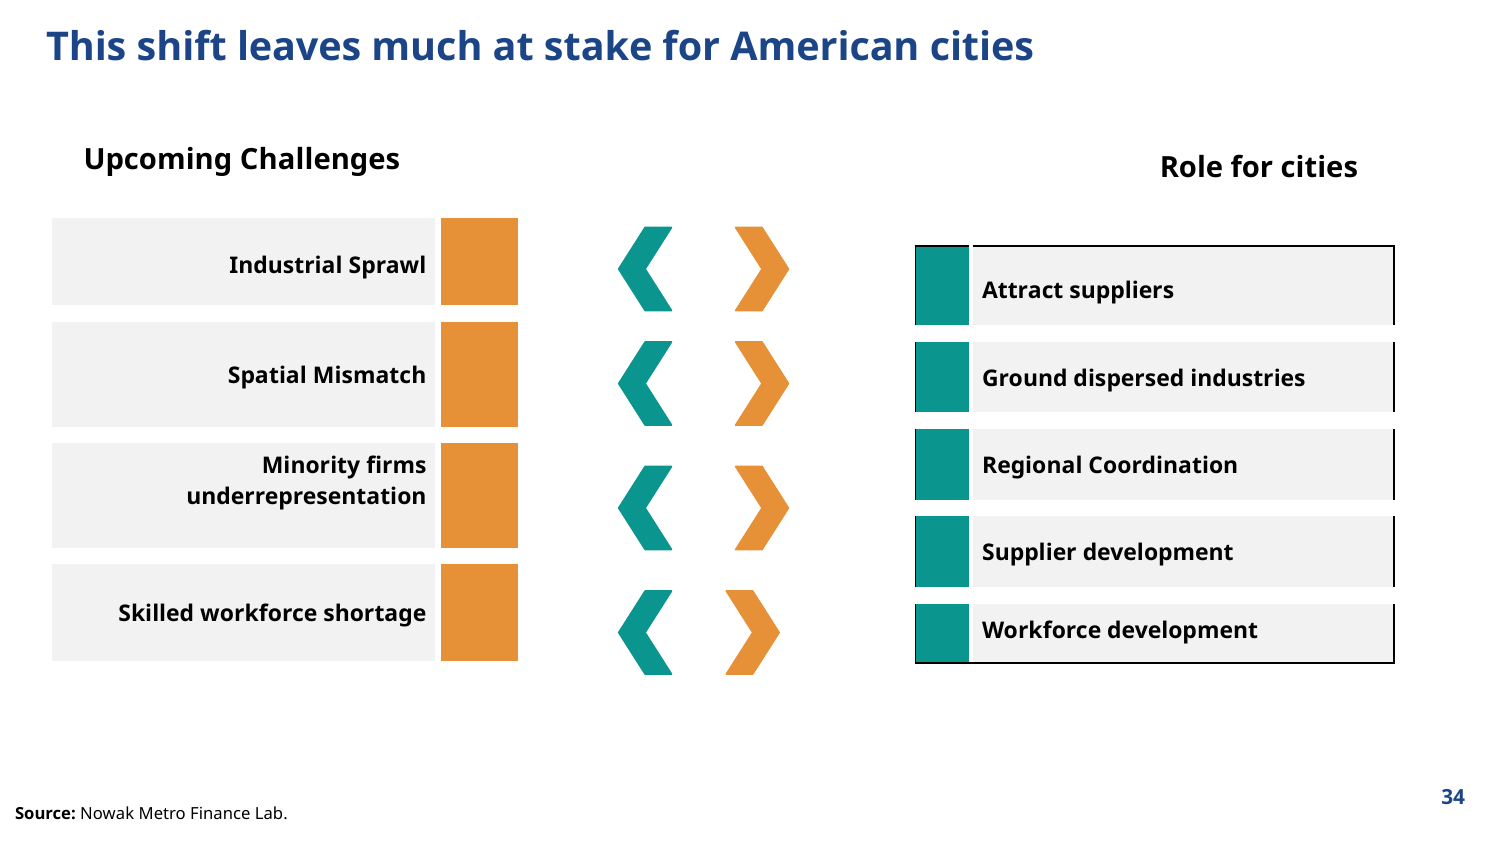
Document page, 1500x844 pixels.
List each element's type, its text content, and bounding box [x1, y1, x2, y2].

table_cell [916, 429, 969, 500]
table_cell [441, 443, 518, 548]
text_box [735, 227, 789, 311]
text_box Source: Nowak Metro Finance Lab. [0, 793, 1425, 834]
table_cell [916, 604, 969, 662]
title This shift leaves much at stake for American cities [31, 6, 1480, 140]
text_box [618, 341, 672, 426]
table_cell Supplier development [973, 516, 1393, 587]
table_header Attract suppliers [973, 247, 1393, 325]
table_cell Skilled workforce shortage [52, 564, 435, 661]
text_box [618, 590, 672, 675]
table_cell Workforce development [973, 604, 1393, 662]
table_cell [916, 516, 969, 587]
table_header [441, 218, 518, 305]
text_box [735, 466, 789, 550]
table_cell Spatial Mismatch [52, 322, 435, 427]
text_box [735, 341, 789, 426]
table_cell Minority firms underrepresentation [52, 443, 435, 548]
text_box [726, 590, 780, 675]
table_cell Regional Coordination [973, 429, 1393, 500]
text_box Upcoming Challenges [68, 125, 514, 191]
table_cell [441, 564, 518, 661]
table_cell [916, 342, 969, 412]
slide_number 34 [1389, 764, 1480, 830]
table_cell Ground dispersed industries [973, 342, 1393, 412]
text_box [618, 466, 672, 550]
table_header [916, 247, 969, 325]
text_box Role for cities [1144, 133, 1390, 199]
table_cell [441, 322, 518, 427]
text_box [618, 227, 672, 311]
table_header Industrial Sprawl [52, 218, 435, 305]
